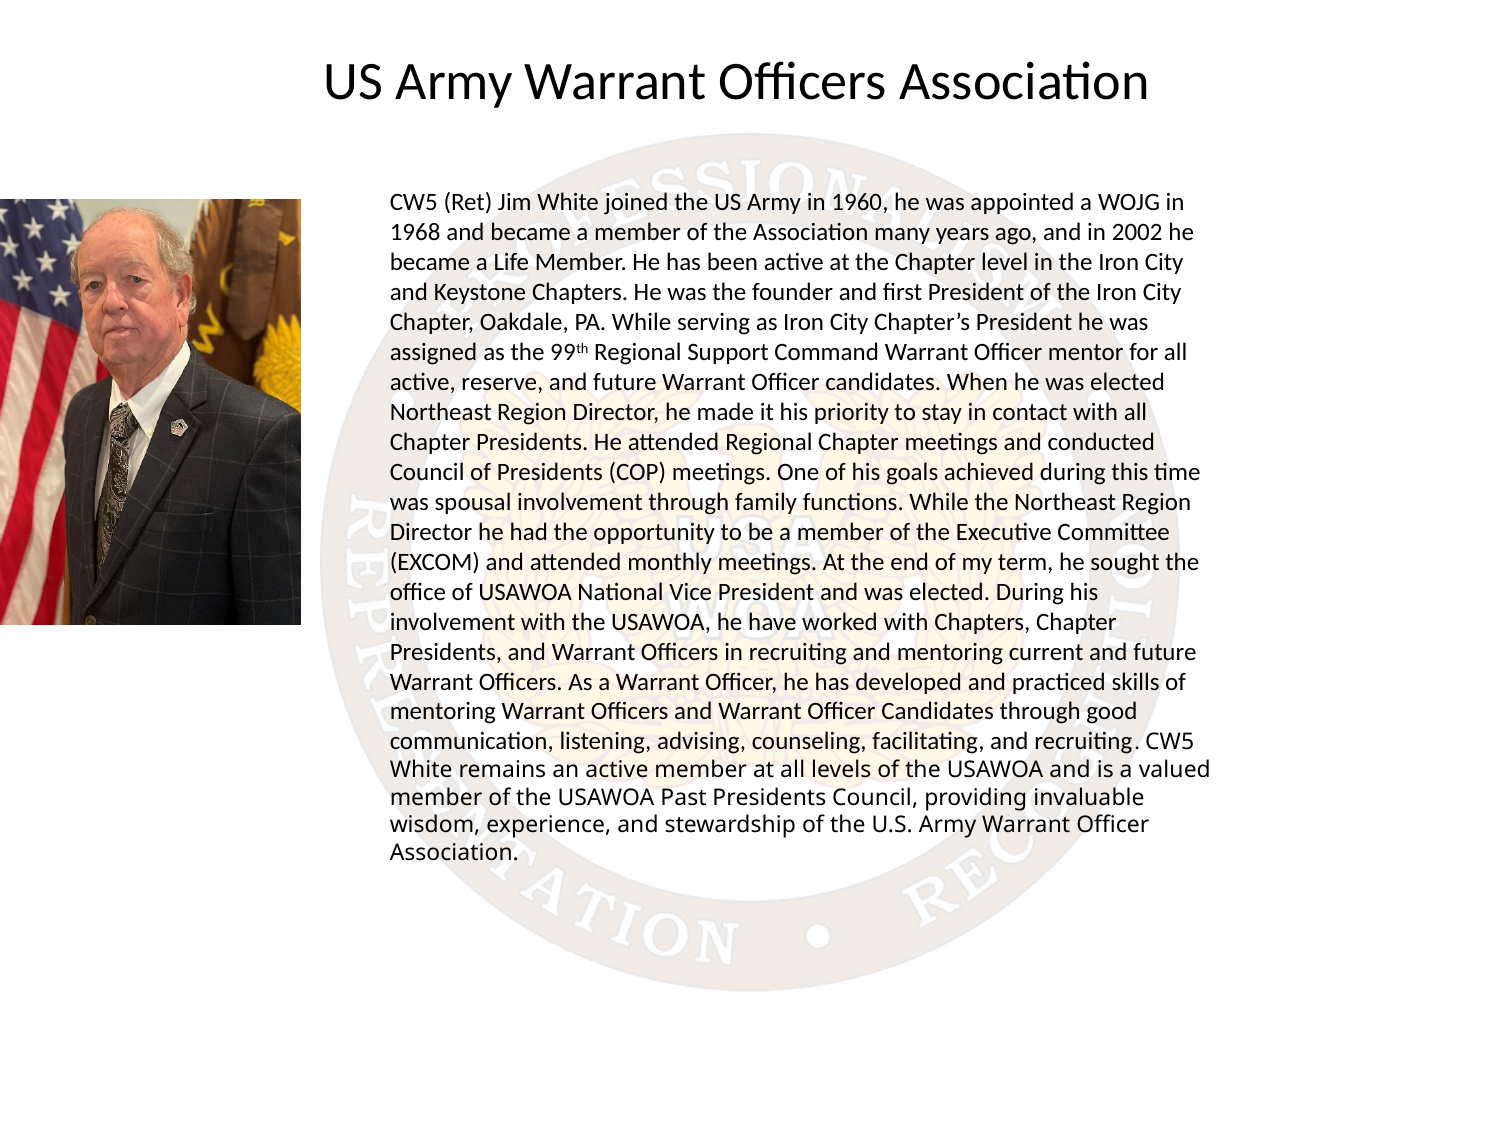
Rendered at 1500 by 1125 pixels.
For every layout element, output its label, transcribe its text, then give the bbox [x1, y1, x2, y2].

picture [0, 199, 301, 626]
text_box CW5 (Ret) Jim White joined the US Army in 1960, he was appointed a WOJG in 1968 and became a member of the Association many years ago, and in 2002 he became a Life Member. He has been active at the Chapter level in the Iron City and Keystone Chapters. He was the founder and first President of the Iron City Chapter, Oakdale, PA. While serving as Iron City Chapter’s President he was assigned as the 99th Regional Support Command Warrant Officer mentor for all active, reserve, and future Warrant Officer candidates. When he was elected Northeast Region Director, he made it his priority to stay in contact with all Chapter Presidents. He attended Regional Chapter meetings and conducted Council of Presidents (COP) meetings. One of his goals achieved during this time was spousal involvement through family functions. While the Northeast Region Director he had the opportunity to be a member of the Executive Committee (EXCOM) and attended monthly meetings. At the end of my term, he sought the office of USAWOA National Vice President and was elected. During his involvement with the USAWOA, he have worked with Chapters, Chapter Presidents, and Warrant Officers in recruiting and mentoring current and future Warrant Officers. As a Warrant Officer, he has developed and practiced skills of mentoring Warrant Officers and Warrant Officer Candidates through good communication, listening, advising, counseling, facilitating, and recruiting. CW5 White remains an active member at all levels of the USAWOA and is a valued member of the USAWOA Past Presidents Council, providing invaluable wisdom, experience, and stewardship of the U.S. Army Warrant Officer Association. [375, 178, 1238, 872]
